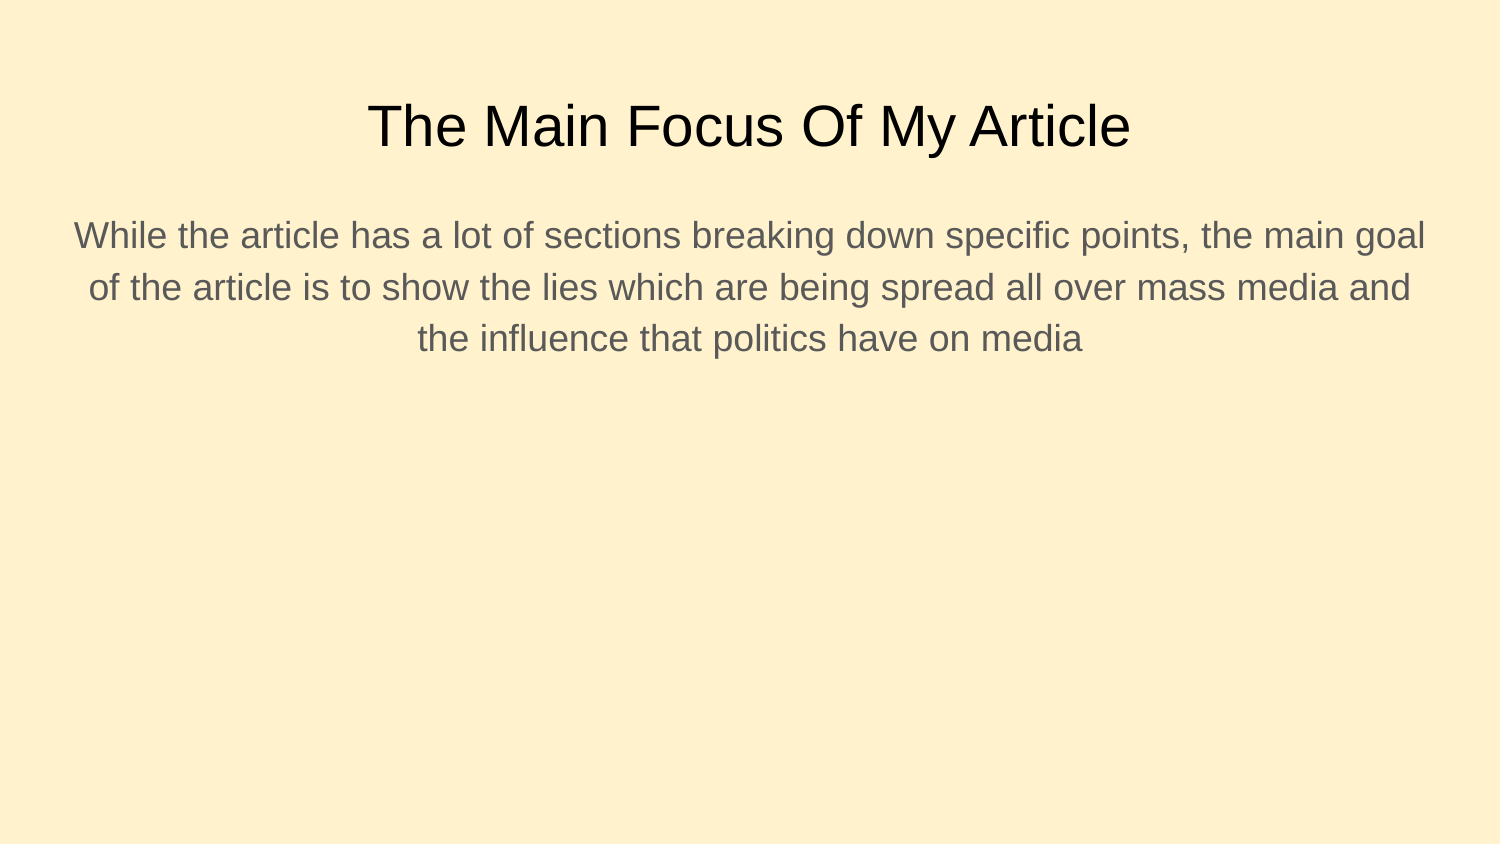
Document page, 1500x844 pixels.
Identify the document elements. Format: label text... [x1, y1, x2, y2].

title The Main Focus Of My Article [51, 72, 1449, 167]
list While the article has a lot of sections breaking down specific points, the main goal of the article is to show the lies which are being spread all over mass media and the influence that politics have on media [51, 189, 1449, 750]
